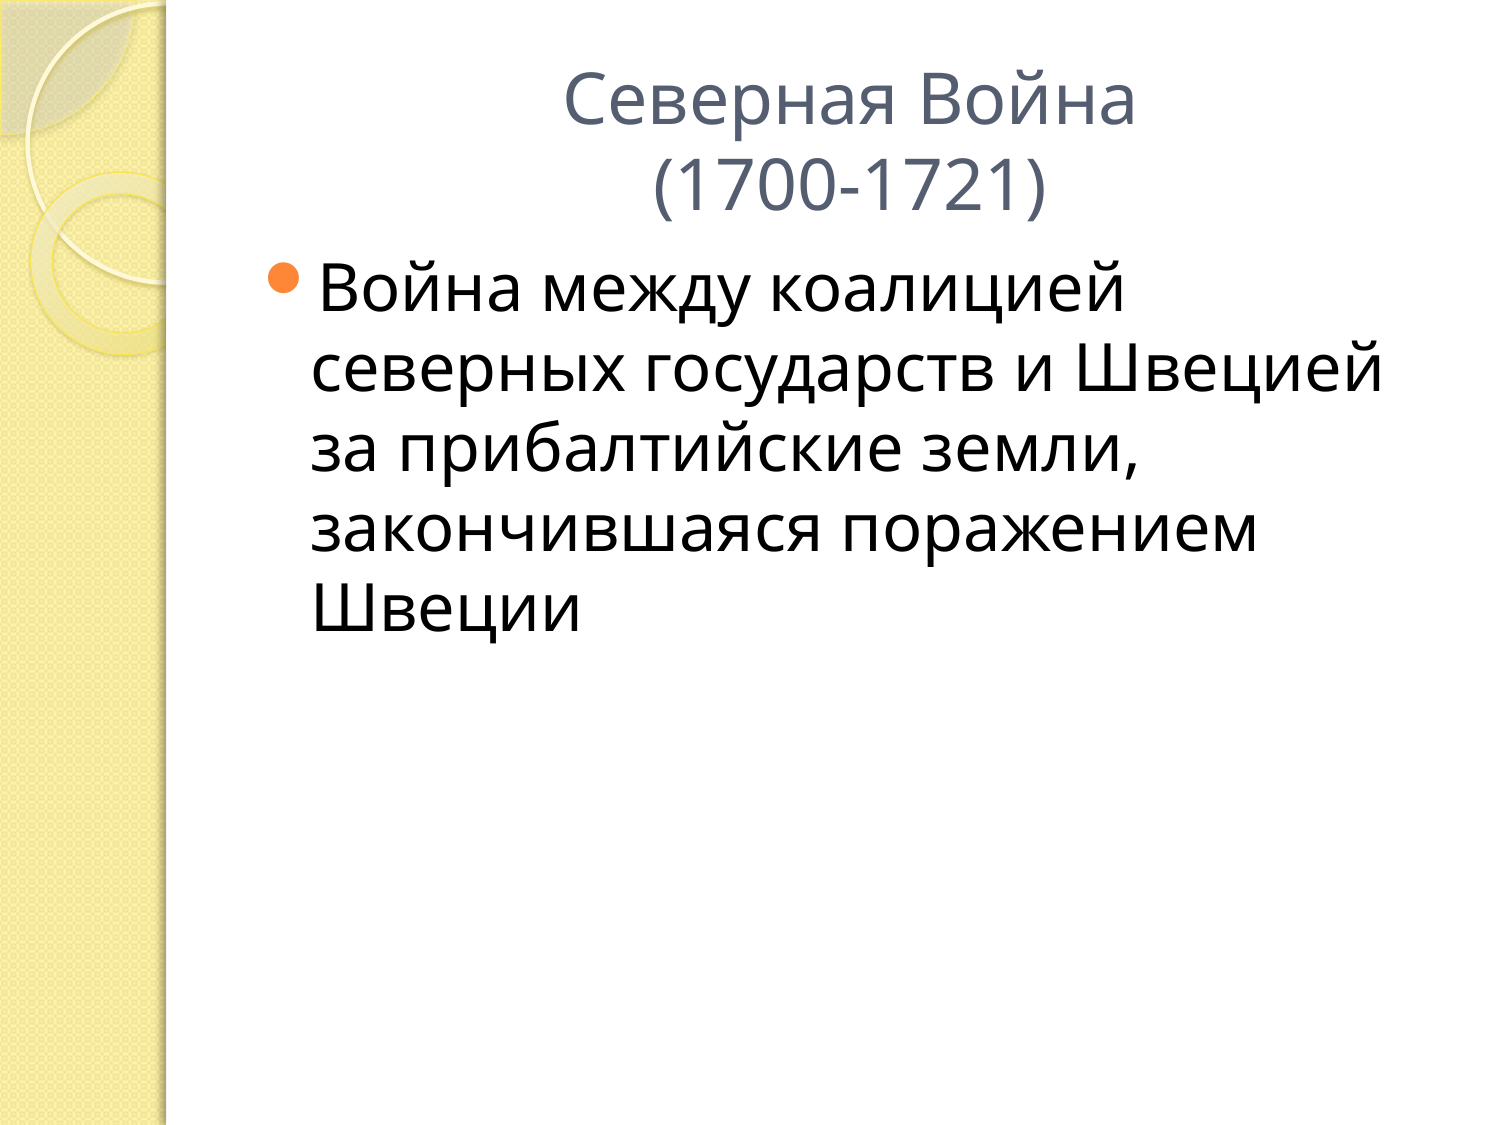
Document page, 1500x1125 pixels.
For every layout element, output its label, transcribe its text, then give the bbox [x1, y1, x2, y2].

title Северная Война (1700-1721) [235, 45, 1466, 233]
list Война между коалицией северных государств и Швецией за прибалтийские земли, закончившаяся поражением Швеции [235, 237, 1466, 1025]
